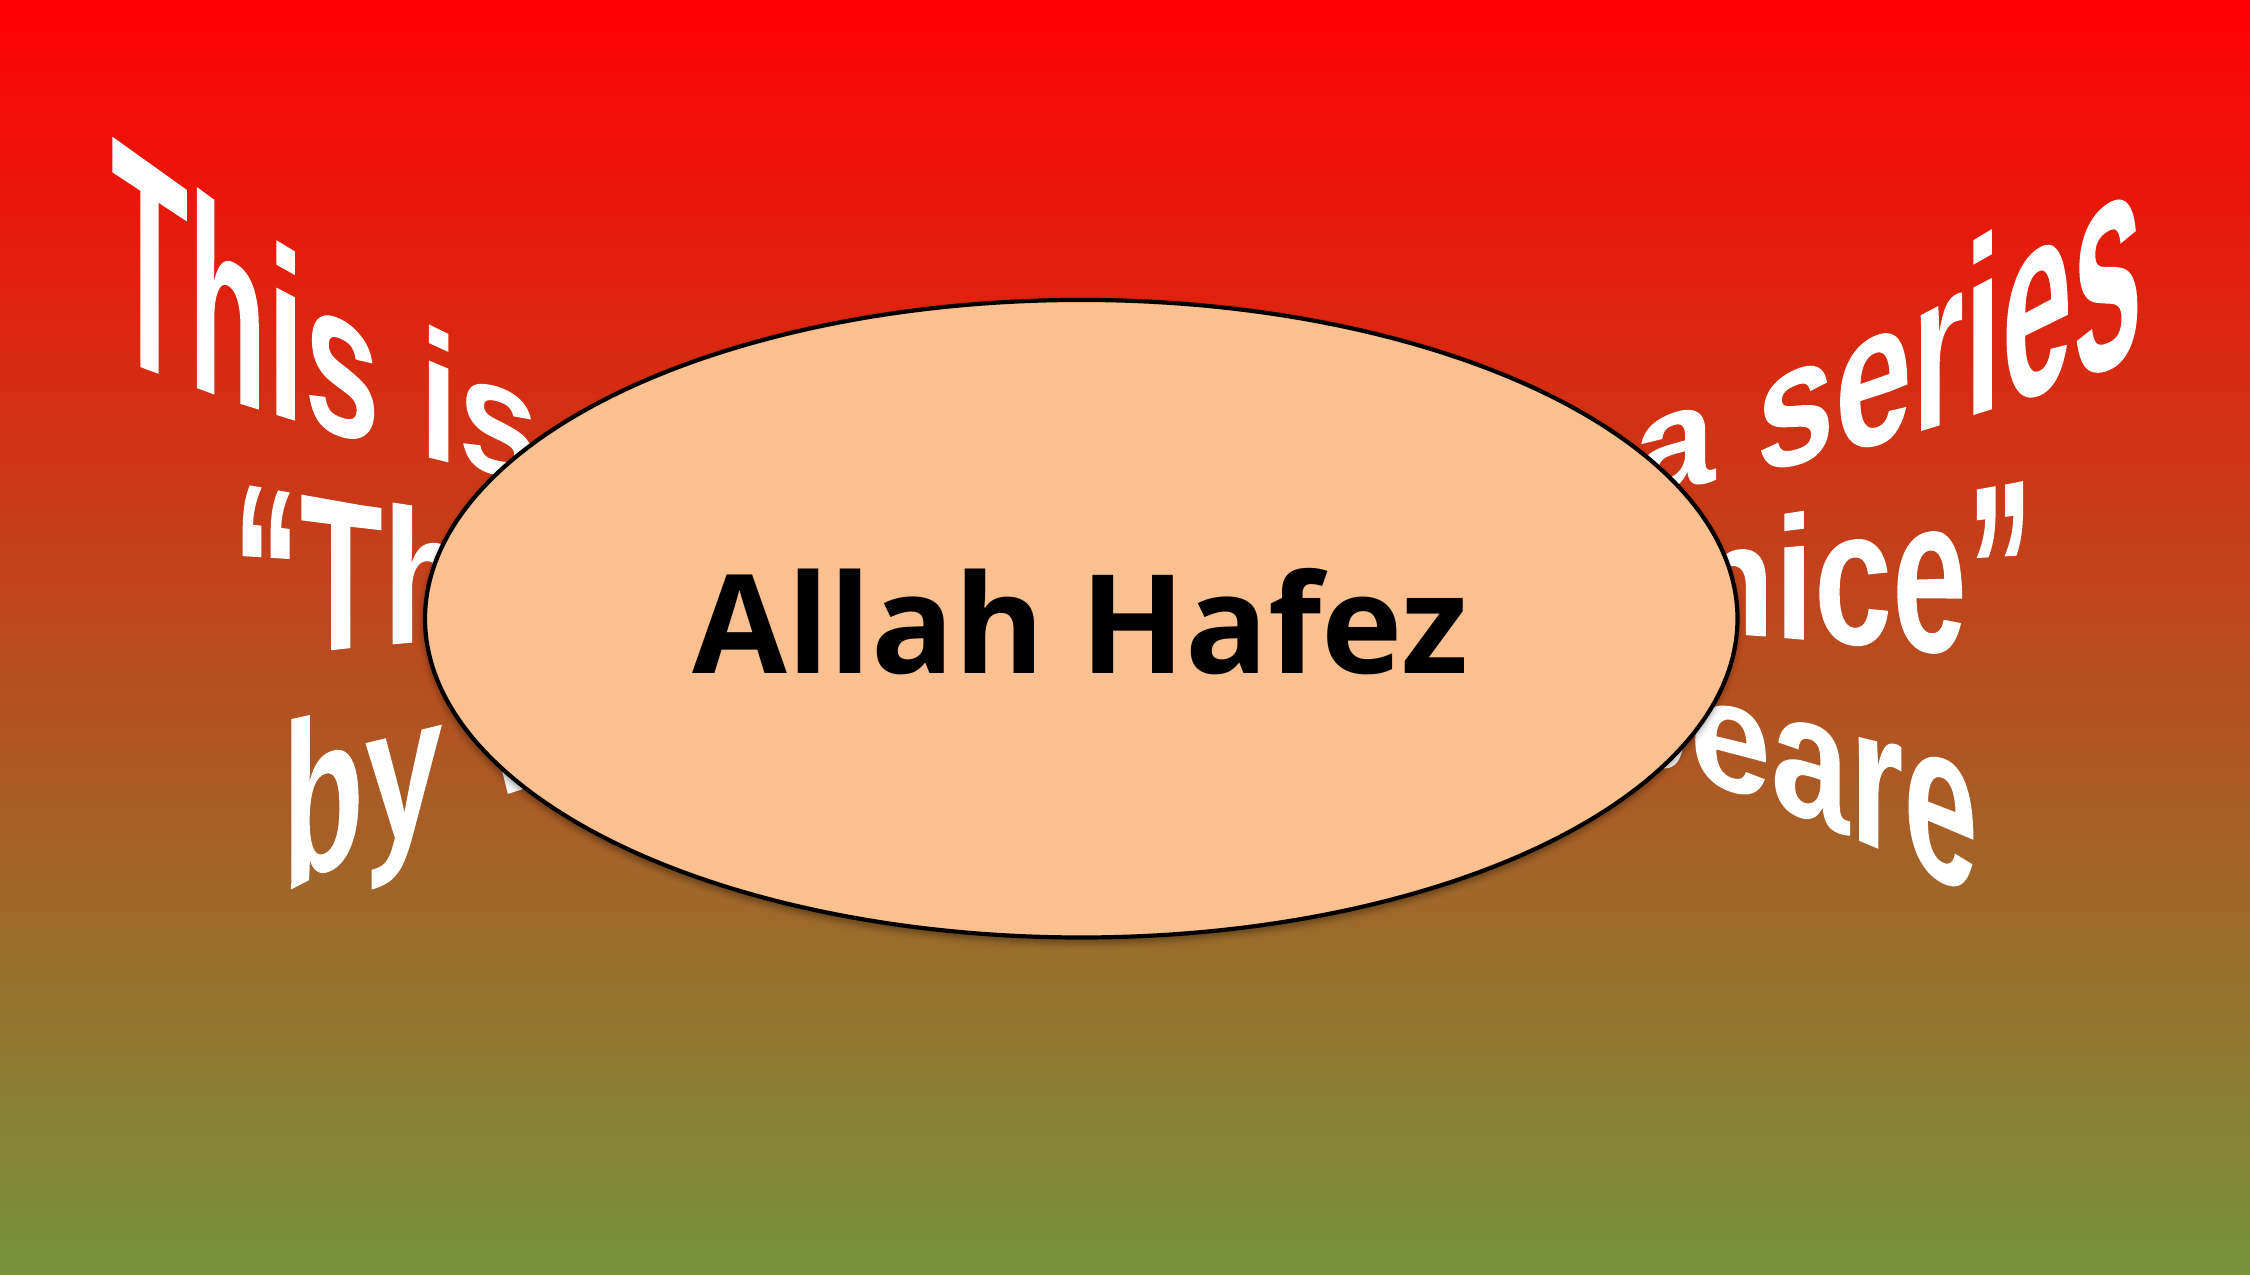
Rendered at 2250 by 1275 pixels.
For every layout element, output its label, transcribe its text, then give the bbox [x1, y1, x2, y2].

text_box Allah Hafez [422, 297, 1740, 940]
